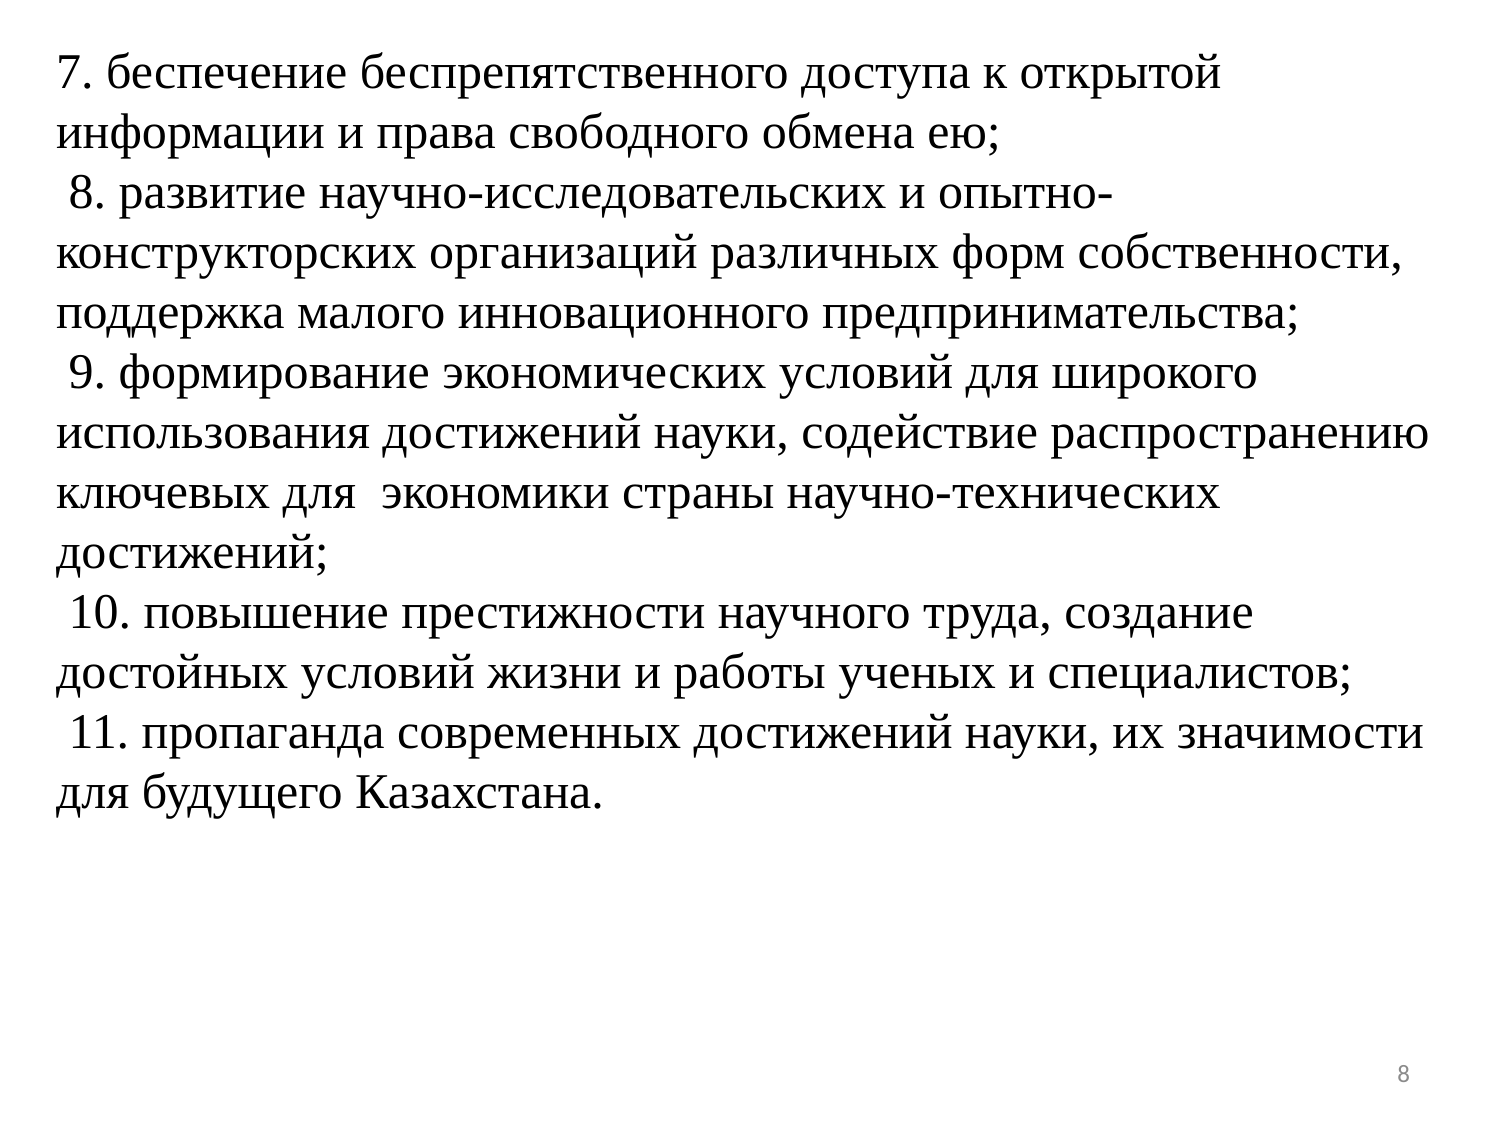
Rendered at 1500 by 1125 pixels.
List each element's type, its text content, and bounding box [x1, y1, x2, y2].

text_box 7. беспечение беспрепятственного доступа к открытой информации и права свободного обмена ею; 8. развитие научно-исследовательских и опытно-конструкторских организаций различных форм собственности, поддержка малого инновационного предпринимательства; 9. формирование экономических условий для широкого использования достижений науки, содействие распространению ключевых для экономики страны научно-технических достижений; 10. повышение престижности научного труда, создание достойных условий жизни и работы ученых и специалистов; 11. пропаганда современных достижений науки, их значимости для будущего Казахстана. [41, 30, 1447, 826]
slide_number 8 [1074, 1042, 1425, 1103]
